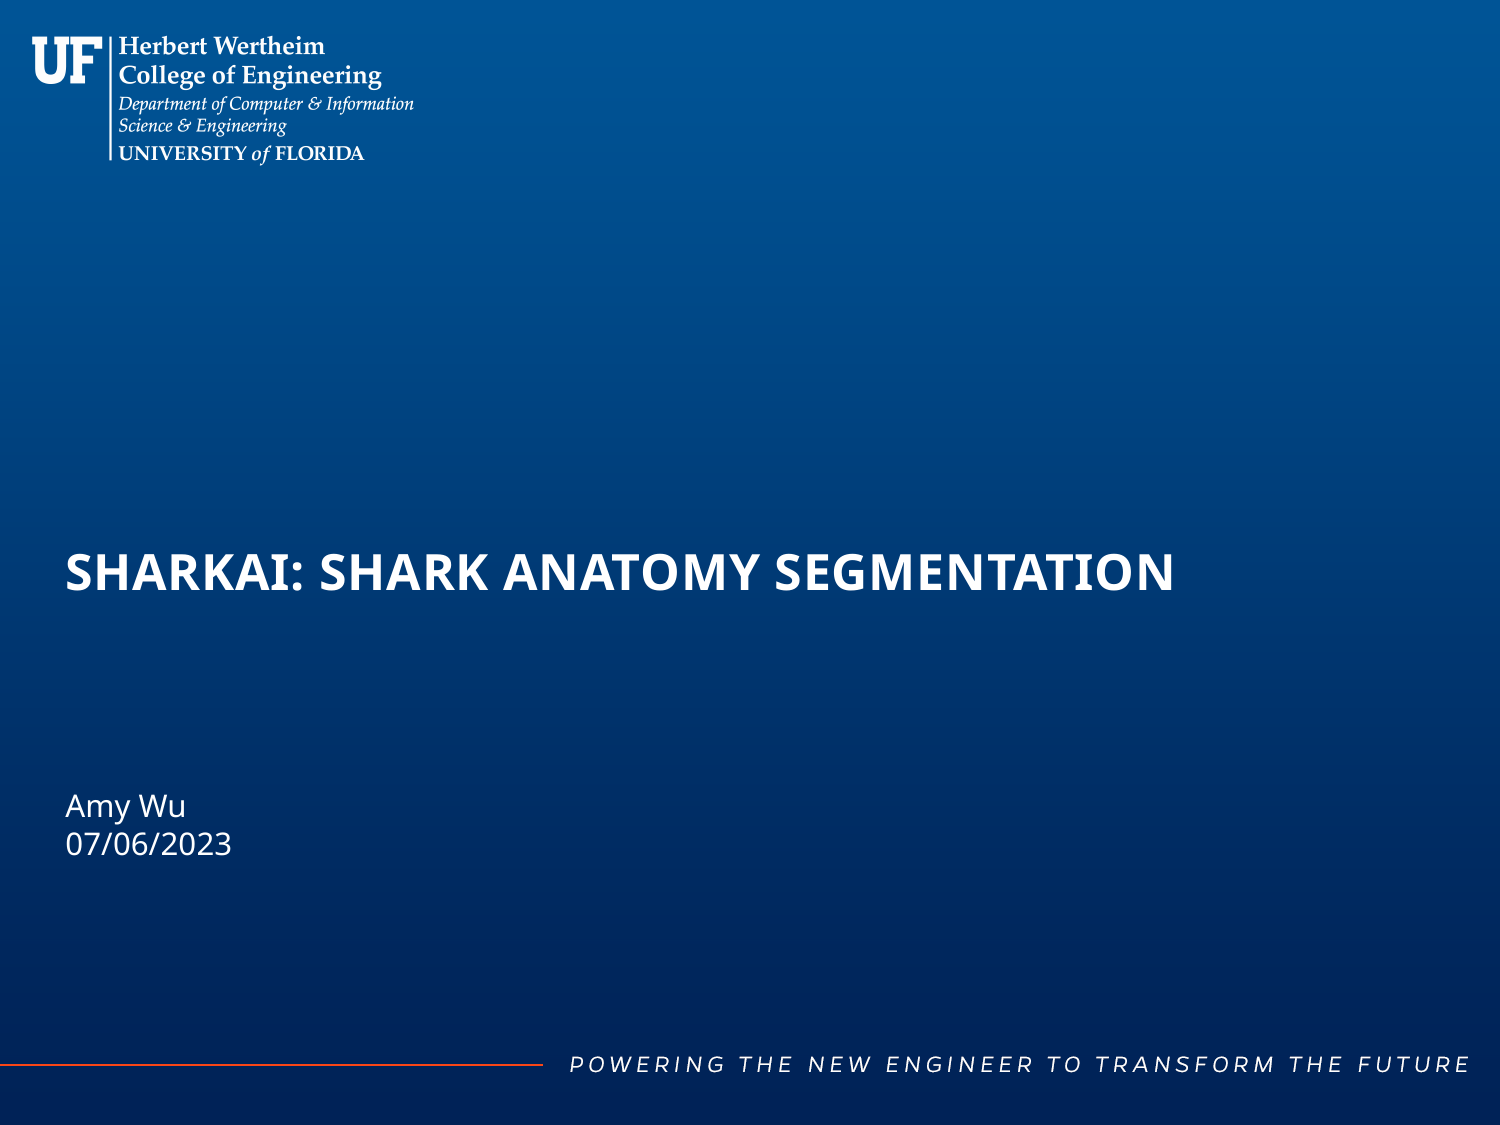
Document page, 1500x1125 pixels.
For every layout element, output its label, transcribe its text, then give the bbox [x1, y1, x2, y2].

picture [0, 0, 1500, 1125]
title SHARKAI: SHARK ANATOMY SEGMENTATION [50, 487, 1463, 609]
list Amy Wu 07/06/2023 [50, 779, 1463, 949]
